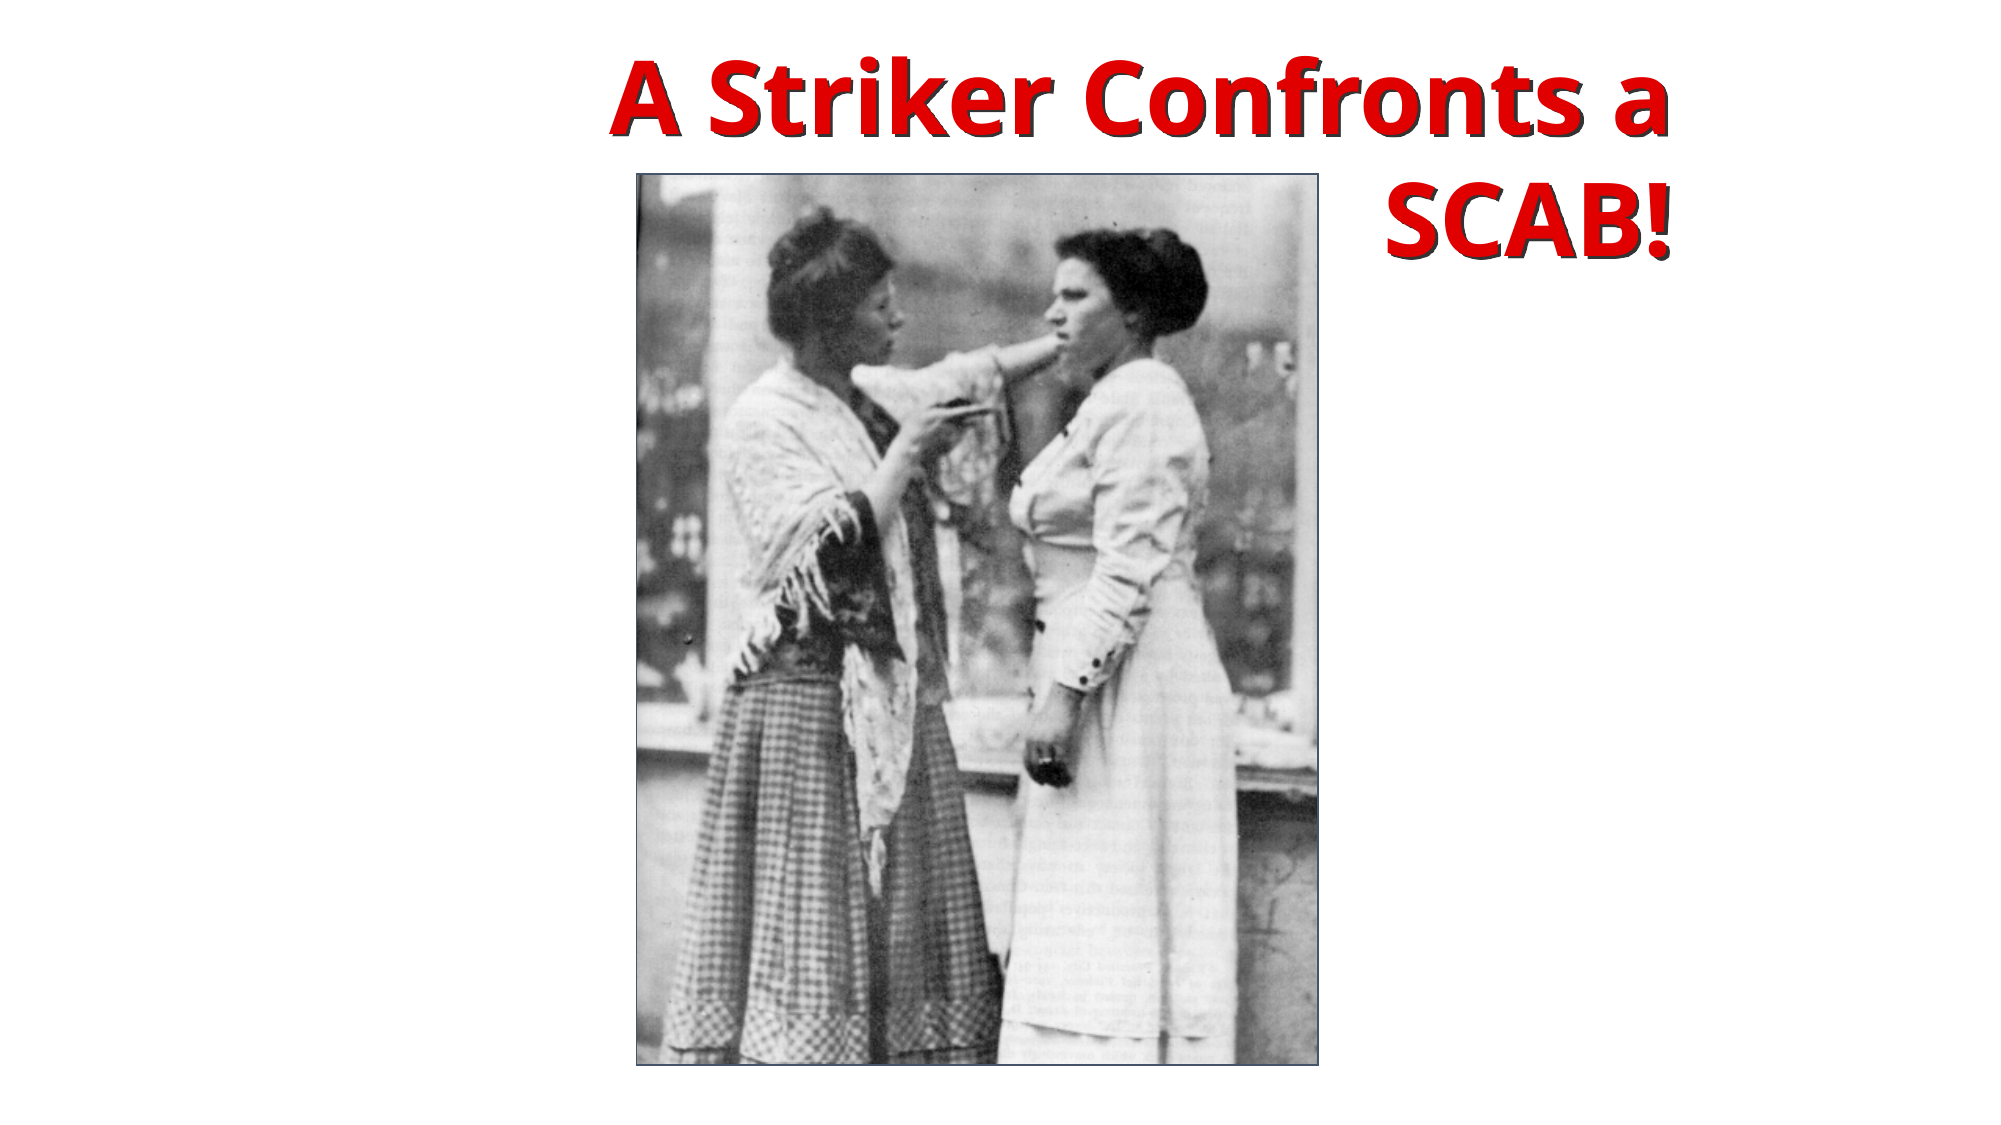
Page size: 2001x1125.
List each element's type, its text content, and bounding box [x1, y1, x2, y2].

text_box A Striker Confronts a SCAB! [450, 24, 1688, 285]
picture [637, 174, 1318, 1065]
